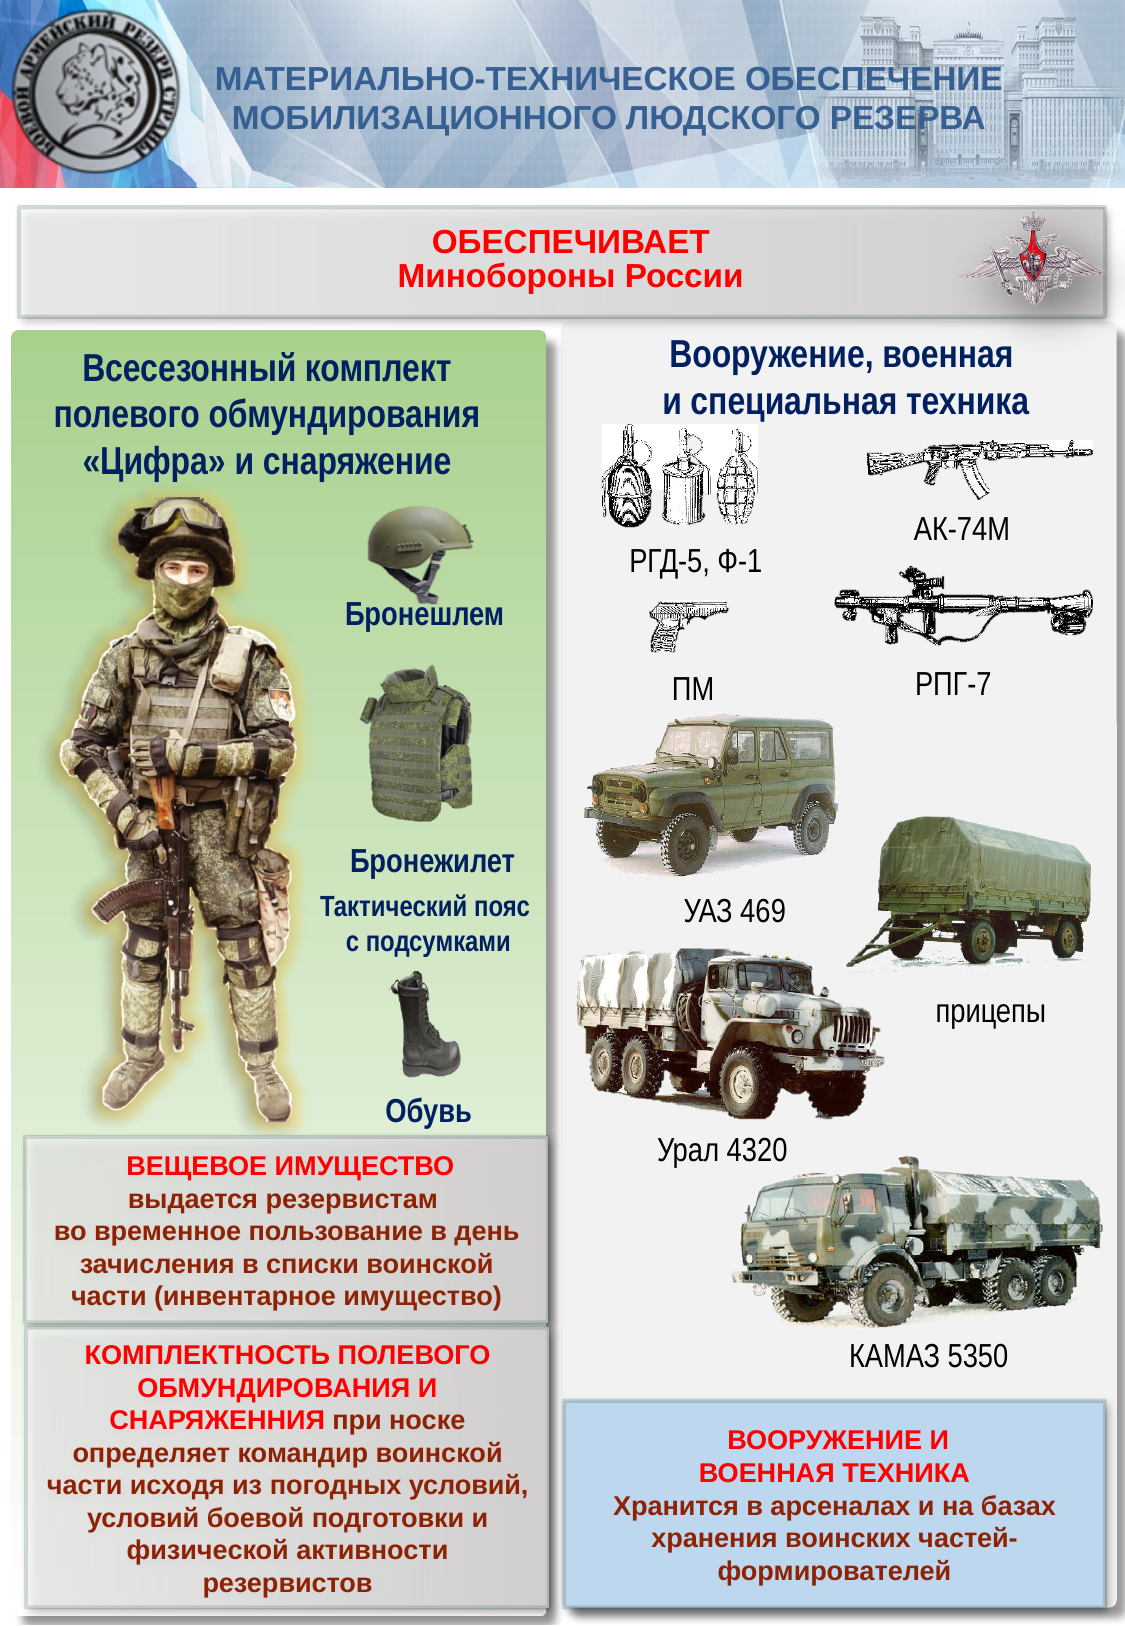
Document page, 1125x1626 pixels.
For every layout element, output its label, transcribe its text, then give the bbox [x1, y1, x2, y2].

text_box [559, 327, 1118, 1607]
picture [959, 210, 1108, 305]
text_box [9, 490, 32, 1618]
text_box КОМПЛЕКТНОСТЬ ПОЛЕВОГО ОБМУНДИРОВАНИЯ И СНАРЯЖЕННИЯ при носке определяет командир воинской части исходя из погодных условий, условий боевой подготовки и физической активности резервистов [25, 1327, 549, 1608]
picture [729, 1153, 1108, 1334]
text_box прицепы [920, 982, 1069, 1037]
text_box КАМАЗ 5350 [834, 1334, 1043, 1382]
picture [388, 971, 462, 1081]
text_box ВЕЩЕВОЕ ИМУЩЕСТВО выдается резервистам во временное пользование в день зачисления в списки воинской части (инвентарное имущество) [25, 1136, 548, 1323]
text_box Бронежилет [335, 831, 531, 879]
picture [834, 566, 1093, 654]
text_box ПМ [657, 659, 805, 710]
text_box УАЗ 469 [668, 886, 817, 924]
picture [365, 504, 474, 605]
text_box АК-74М [899, 500, 1048, 554]
text_box [307, 965, 548, 1134]
text_box [19, 207, 963, 317]
text_box Бронешлем [330, 584, 520, 640]
text_box Всесезонный комплект полевого обмундирования «Цифра» и снаряжение [8, 335, 526, 490]
picture [563, 710, 1098, 1141]
text_box РПГ-7 [900, 654, 1049, 709]
text_box [10, 329, 548, 879]
text_box Урал 4320 [642, 1141, 851, 1176]
picture [355, 665, 482, 826]
text_box Вооружение, военная и специальная техника [631, 321, 1060, 430]
text_box РГД-5, Ф-1 [614, 532, 812, 587]
text_box [192, 0, 1125, 188]
text_box Обувь [370, 1081, 487, 1137]
text_box ОБЕСПЕЧИВАЕТ Минобороны России [382, 219, 759, 302]
picture [601, 424, 758, 528]
picture [34, 497, 298, 1122]
picture [0, 0, 192, 188]
picture [645, 599, 731, 655]
text_box МАТЕРИАЛЬНО-ТЕХНИЧЕСКОЕ ОБЕСПЕЧЕНИЕ МОБИЛИЗАЦИОННОГО ЛЮДСКОГО РЕЗЕРВА [192, 51, 1066, 142]
text_box Тактический пояс с подсумками [298, 879, 596, 965]
picture [867, 440, 1093, 500]
text_box ВООРУЖЕНИЕ И ВОЕННАЯ ТЕХНИКА Хранится в арсеналах и на базах хранения воинских частей-формирователей [563, 1400, 1105, 1608]
